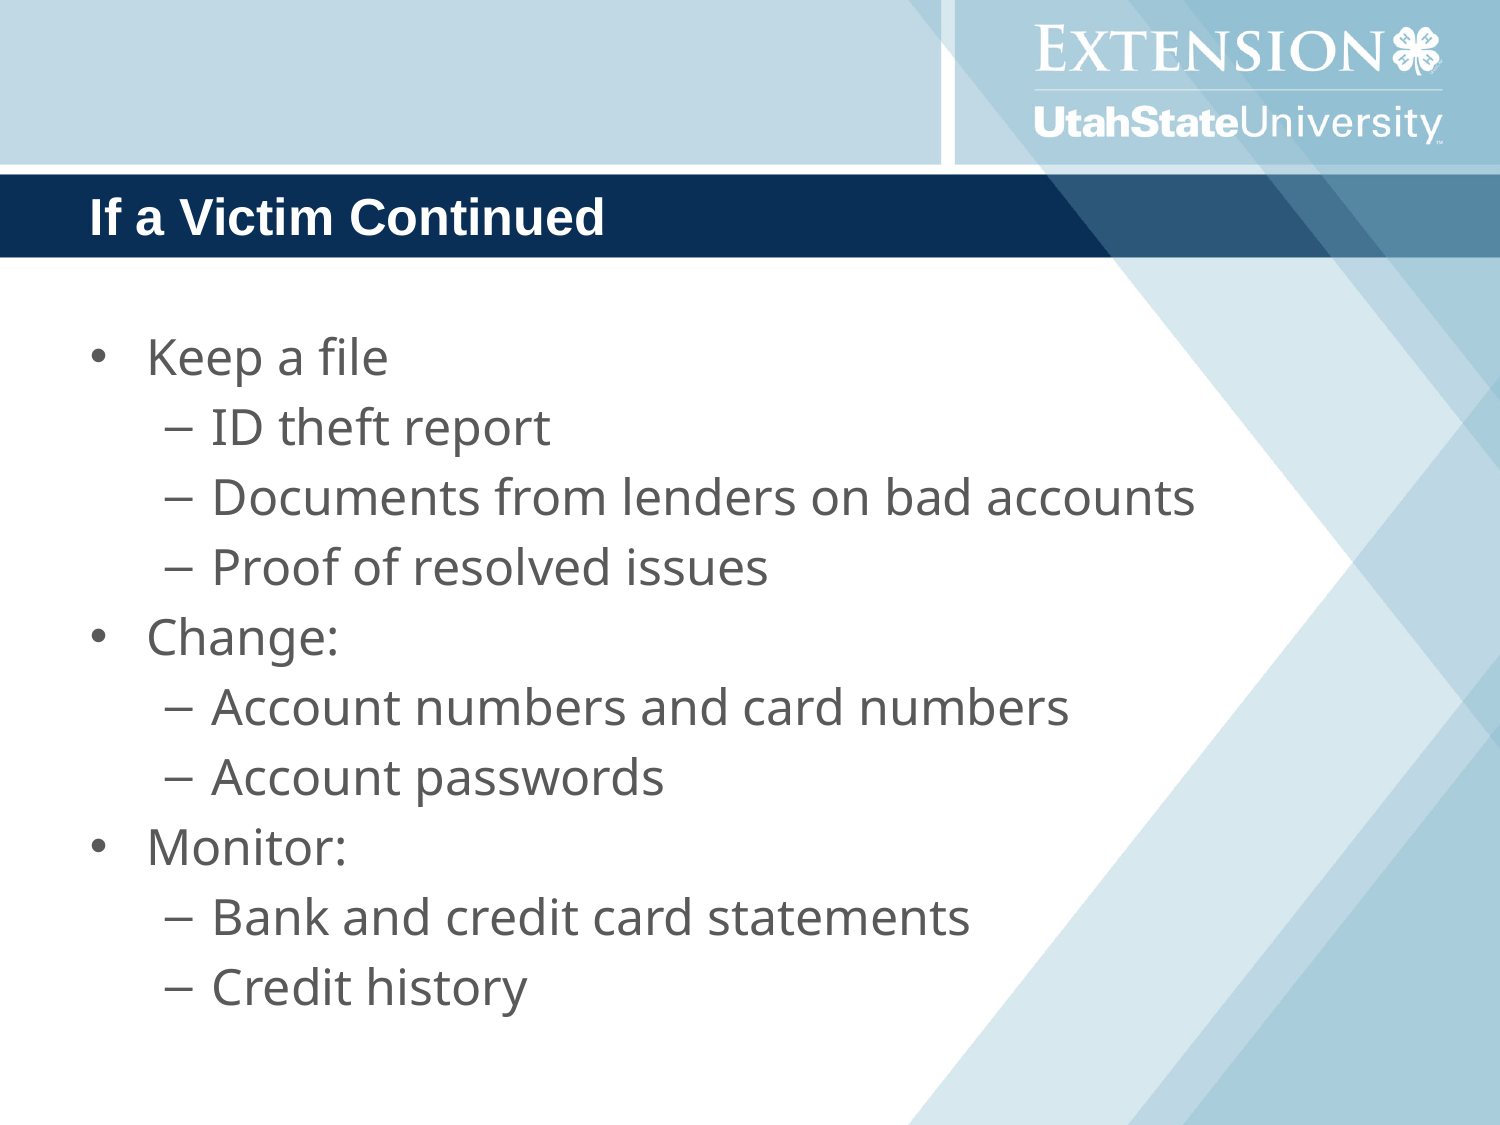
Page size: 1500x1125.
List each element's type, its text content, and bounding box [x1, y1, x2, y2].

list Keep a file ID theft report Documents from lenders on bad accounts Proof of resolved issues Change: Account numbers and card numbers Account passwords Monitor: Bank and credit card statements Credit history [75, 318, 1425, 1061]
title If a Victim Continued [75, 175, 941, 263]
picture [0, 0, 1500, 1125]
